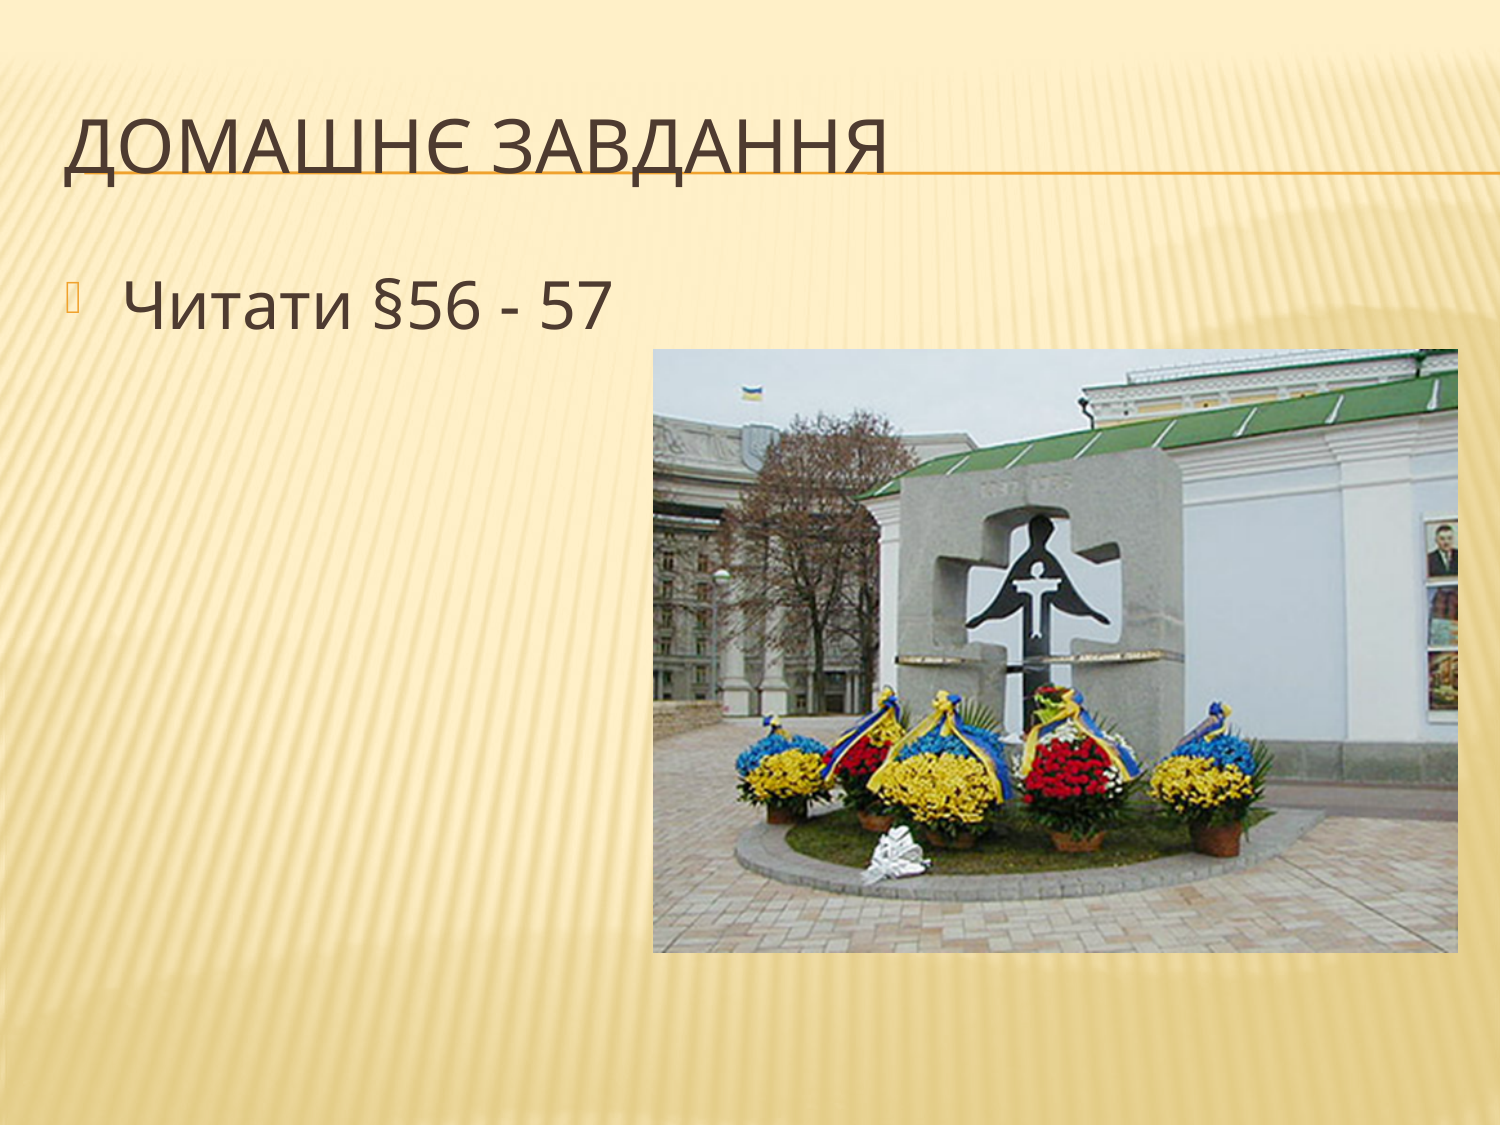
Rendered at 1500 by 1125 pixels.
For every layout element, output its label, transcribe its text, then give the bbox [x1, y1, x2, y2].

title Домашнє завдання [50, 75, 1475, 213]
list Читати §56 - 57 [49, 254, 1476, 998]
picture [652, 349, 1459, 953]
